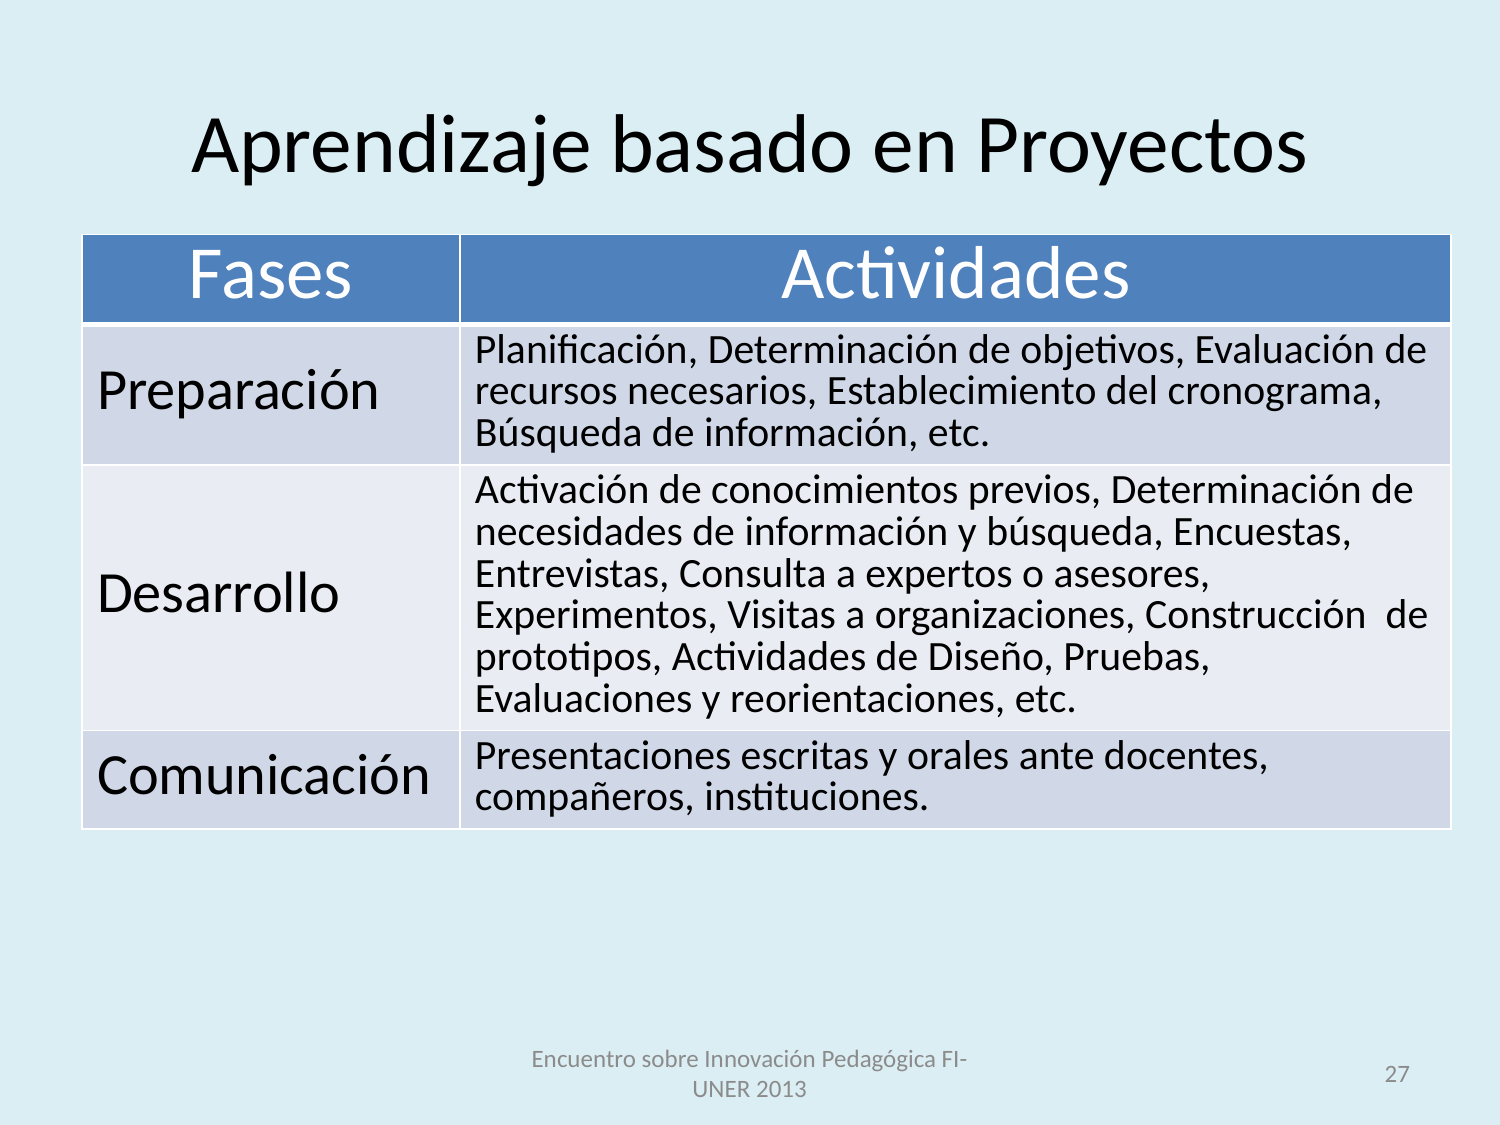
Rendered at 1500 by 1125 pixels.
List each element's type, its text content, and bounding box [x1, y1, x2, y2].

table_cell Activación de conocimientos previos, Determinación de necesidades de información y búsqueda, Encuestas, Entrevistas, Consulta a expertos o asesores, Experimentos, Visitas a organizaciones, Construcción de prototipos, Actividades de Diseño, Pruebas, Evaluaciones y reorientaciones, etc. [461, 466, 1450, 730]
table_header Fases [83, 235, 459, 322]
slide_number 27 [1074, 1042, 1425, 1103]
table_cell Preparación [83, 327, 459, 464]
table_cell Comunicación [83, 731, 459, 828]
table_cell Presentaciones escritas y orales ante docentes, compañeros, instituciones. [461, 731, 1450, 828]
footer Encuentro sobre Innovación Pedagógica FI-UNER 2013 [512, 1042, 988, 1103]
table_cell Planificación, Determinación de objetivos, Evaluación de recursos necesarios, Establecimiento del cronograma, Búsqueda de información, etc. [461, 327, 1450, 464]
title Aprendizaje basado en Proyectos [74, 44, 1426, 233]
table_cell Desarrollo [83, 466, 459, 730]
table_header Actividades [461, 235, 1450, 322]
